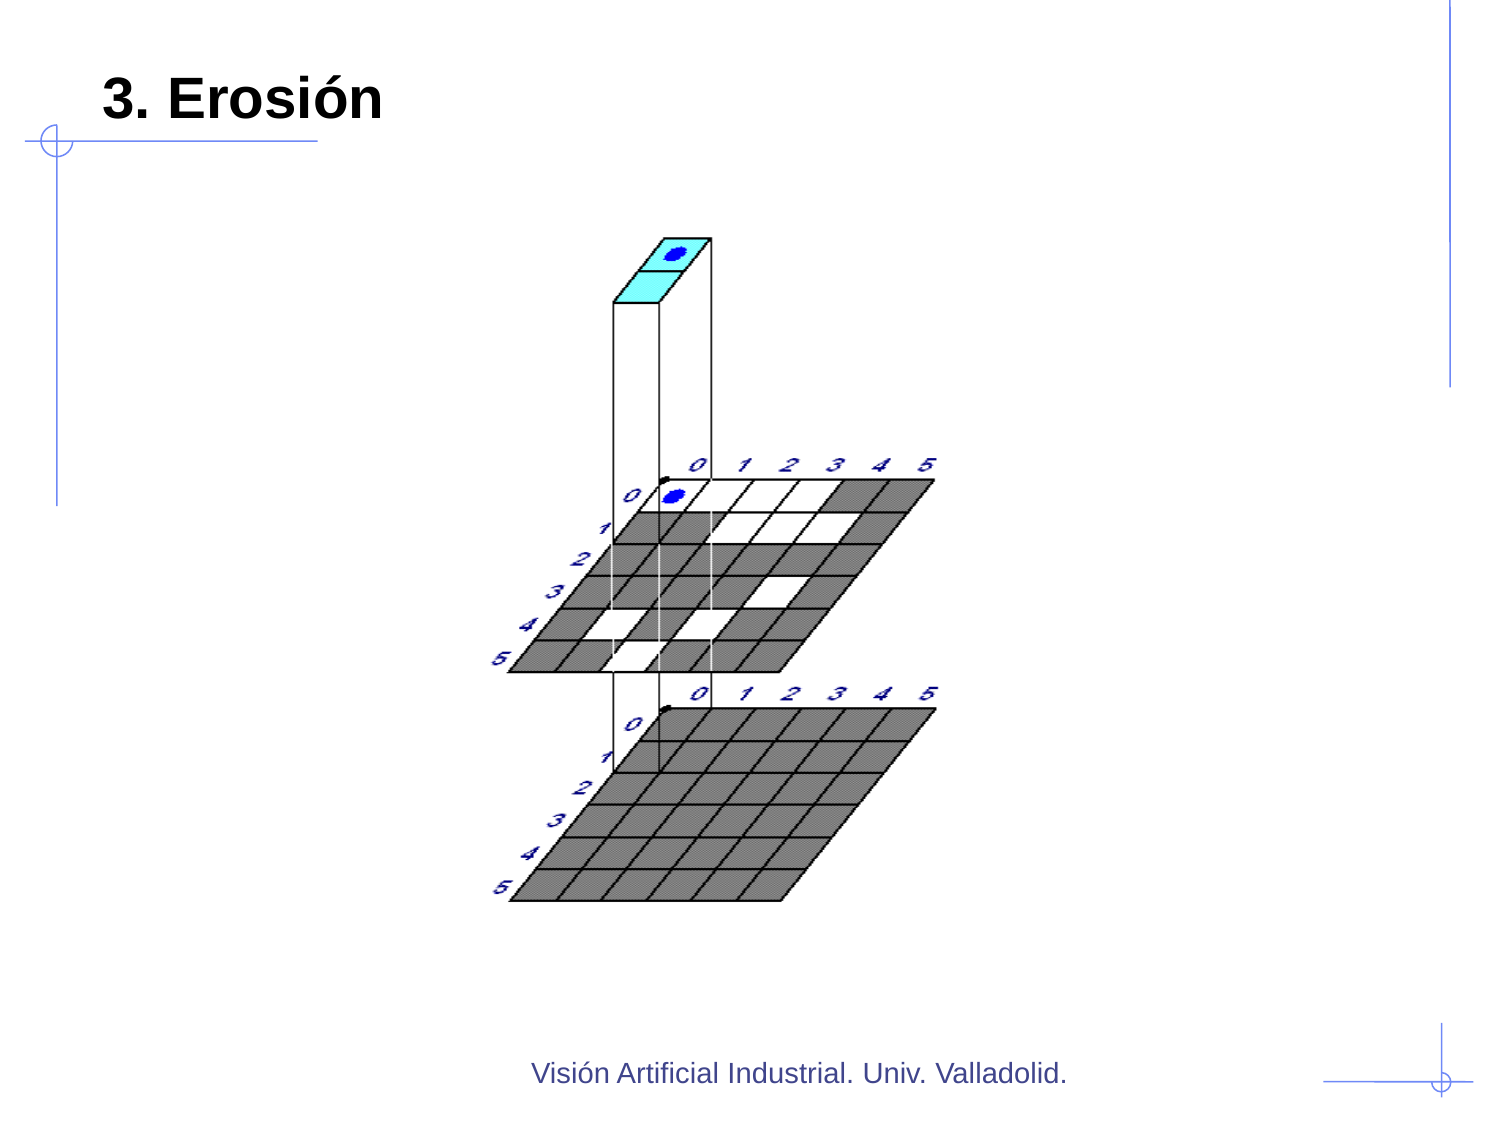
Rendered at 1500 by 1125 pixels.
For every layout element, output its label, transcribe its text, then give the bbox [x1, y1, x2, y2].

picture [488, 225, 962, 937]
title 3. Erosión [87, 37, 1413, 138]
footer Visión Artificial Industrial. Univ. Valladolid. [189, 1046, 1410, 1125]
